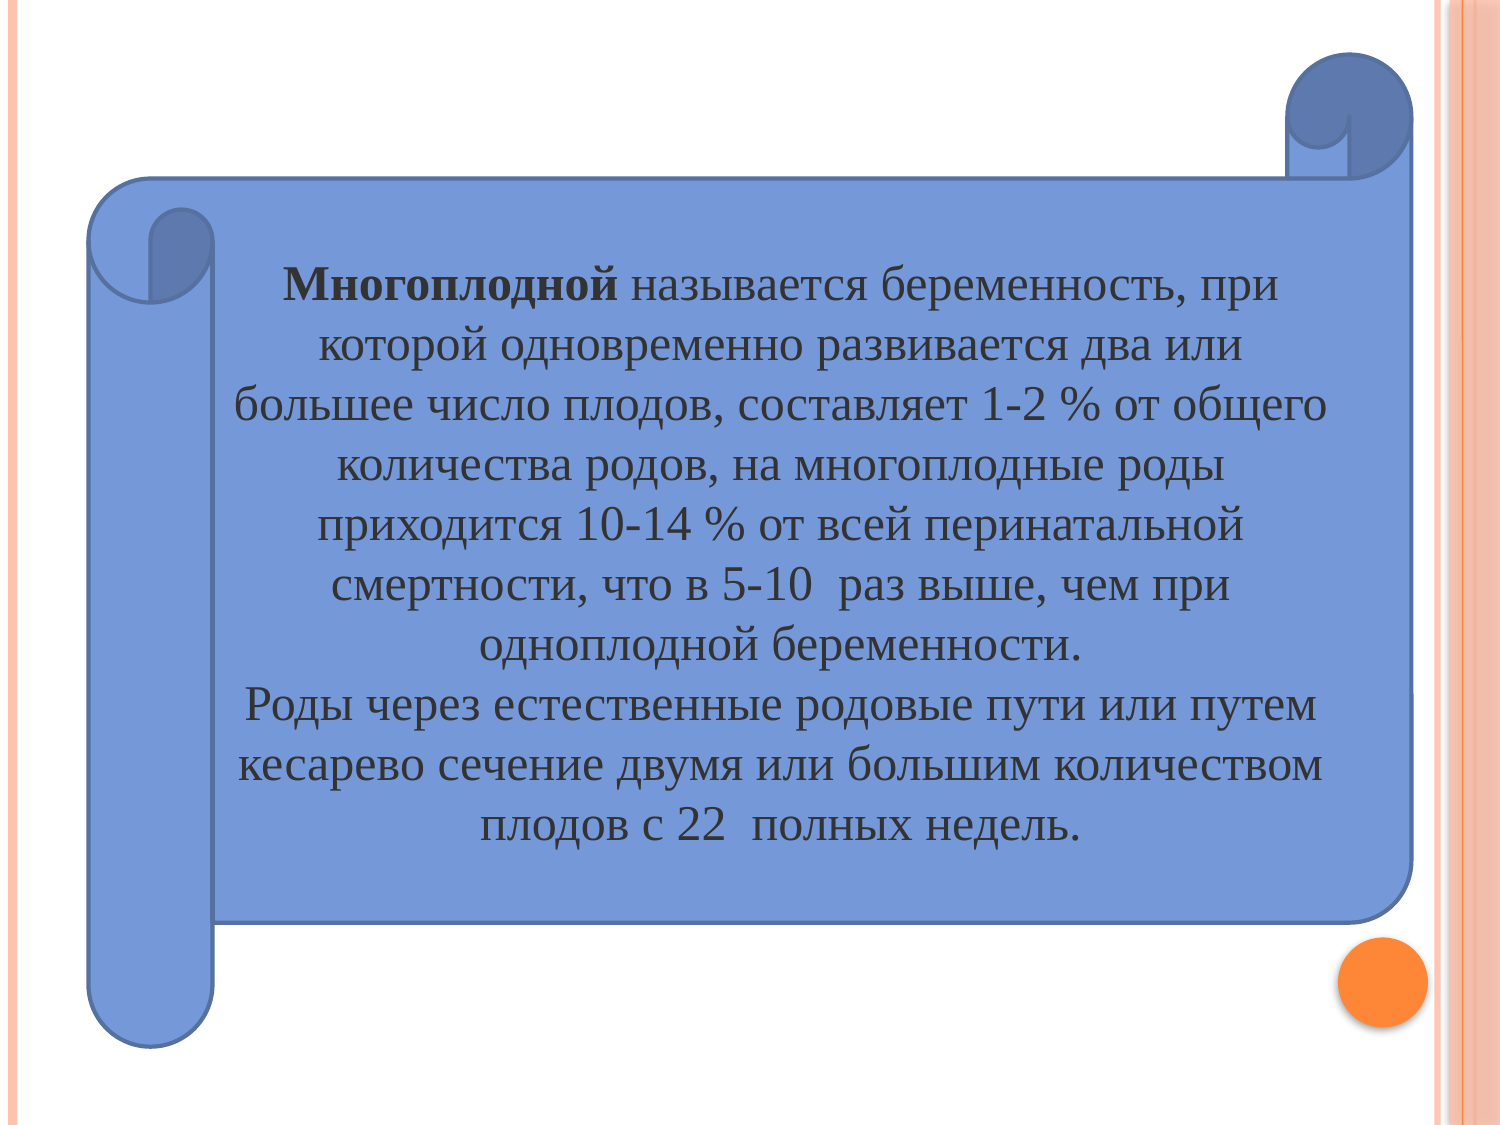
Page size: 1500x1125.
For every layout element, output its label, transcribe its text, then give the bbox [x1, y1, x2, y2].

text_box Многоплодной называется беременность, при которой одновременно развивается два или большее число плодов, составляет 1-2 % от общего количества родов, на многоплодные роды приходится 10-14 % от всей перинатальной смертности, что в 5-10 раз выше, чем при одноплодной беременности. Роды через естественные родовые пути или путем кесарево сечение двумя или большим количеством плодов с 22 полных недель. [86, 52, 1414, 1049]
